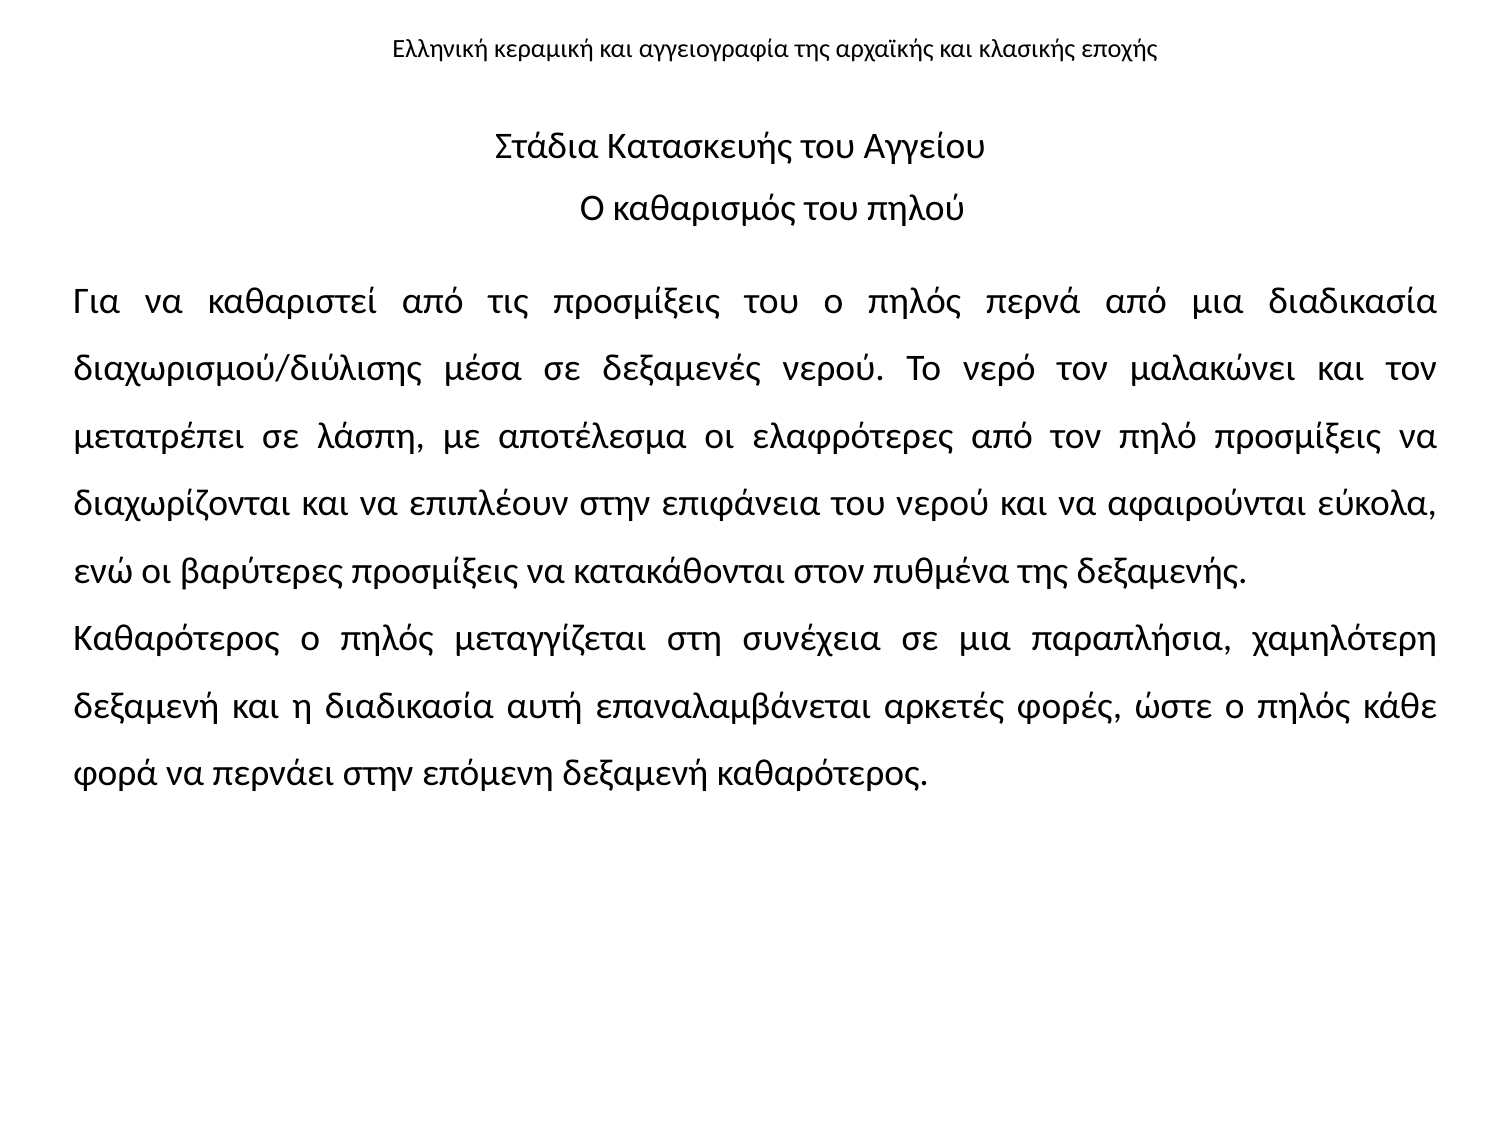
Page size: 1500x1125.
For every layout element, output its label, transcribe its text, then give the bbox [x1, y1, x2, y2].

title Ελληνική κεραμική και αγγειογραφία της αρχαϊκής και κλασικής εποχής [140, 23, 1416, 71]
text_box Στάδια Κατασκευής του Αγγείου [480, 82, 1020, 174]
text_box Για να καθαριστεί από τις προσμίξεις του ο πηλός περνά από μια διαδικασία διαχωρισμού/διύλισης μέσα σε δεξαμενές νερού. Το νερό τον μαλακώνει και τον μετατρέπει σε λάσπη, με αποτέλεσμα οι ελαφρότερες από τον πηλό προσμίξεις να διαχωρίζονται και να επιπλέουν στην επιφάνεια του νερού και να αφαιρούνται εύκολα, ενώ οι βαρύτερες προσμίξεις να κατακάθονται στον πυθμένα της δεξαμενής. Καθαρότερος ο πηλός μεταγγίζεται στη συνέχεια σε μια παραπλήσια, χαμηλότερη δεξαμενή και η διαδικασία αυτή επαναλαμβάνεται αρκετές φορές, ώστε ο πηλός κάθε φορά να περνάει στην επόμενη δεξαμενή καθαρότερος. [58, 246, 1453, 801]
text_box Ο καθαρισμός του πηλού [565, 175, 981, 236]
